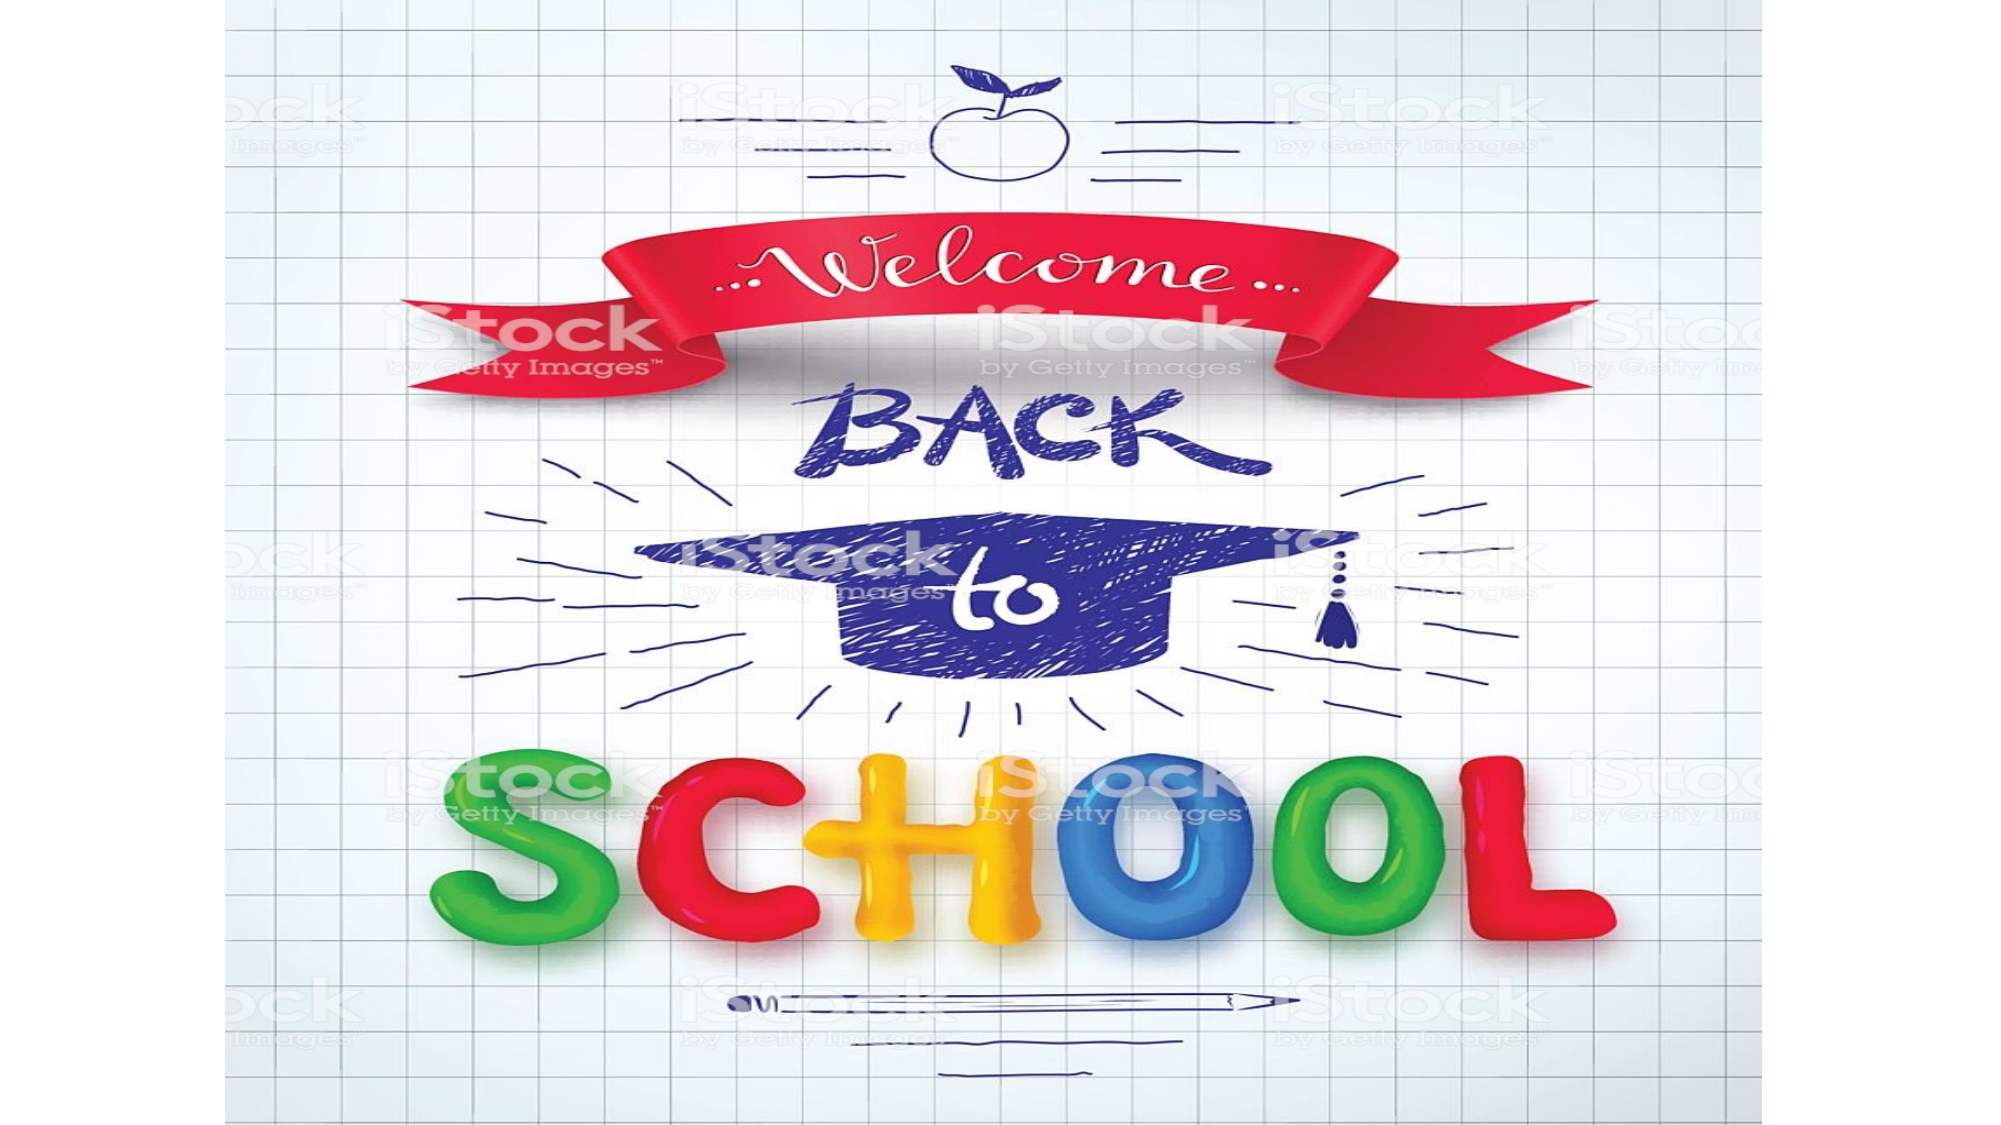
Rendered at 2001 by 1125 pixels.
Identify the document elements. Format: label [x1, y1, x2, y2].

picture [224, 0, 1762, 1125]
